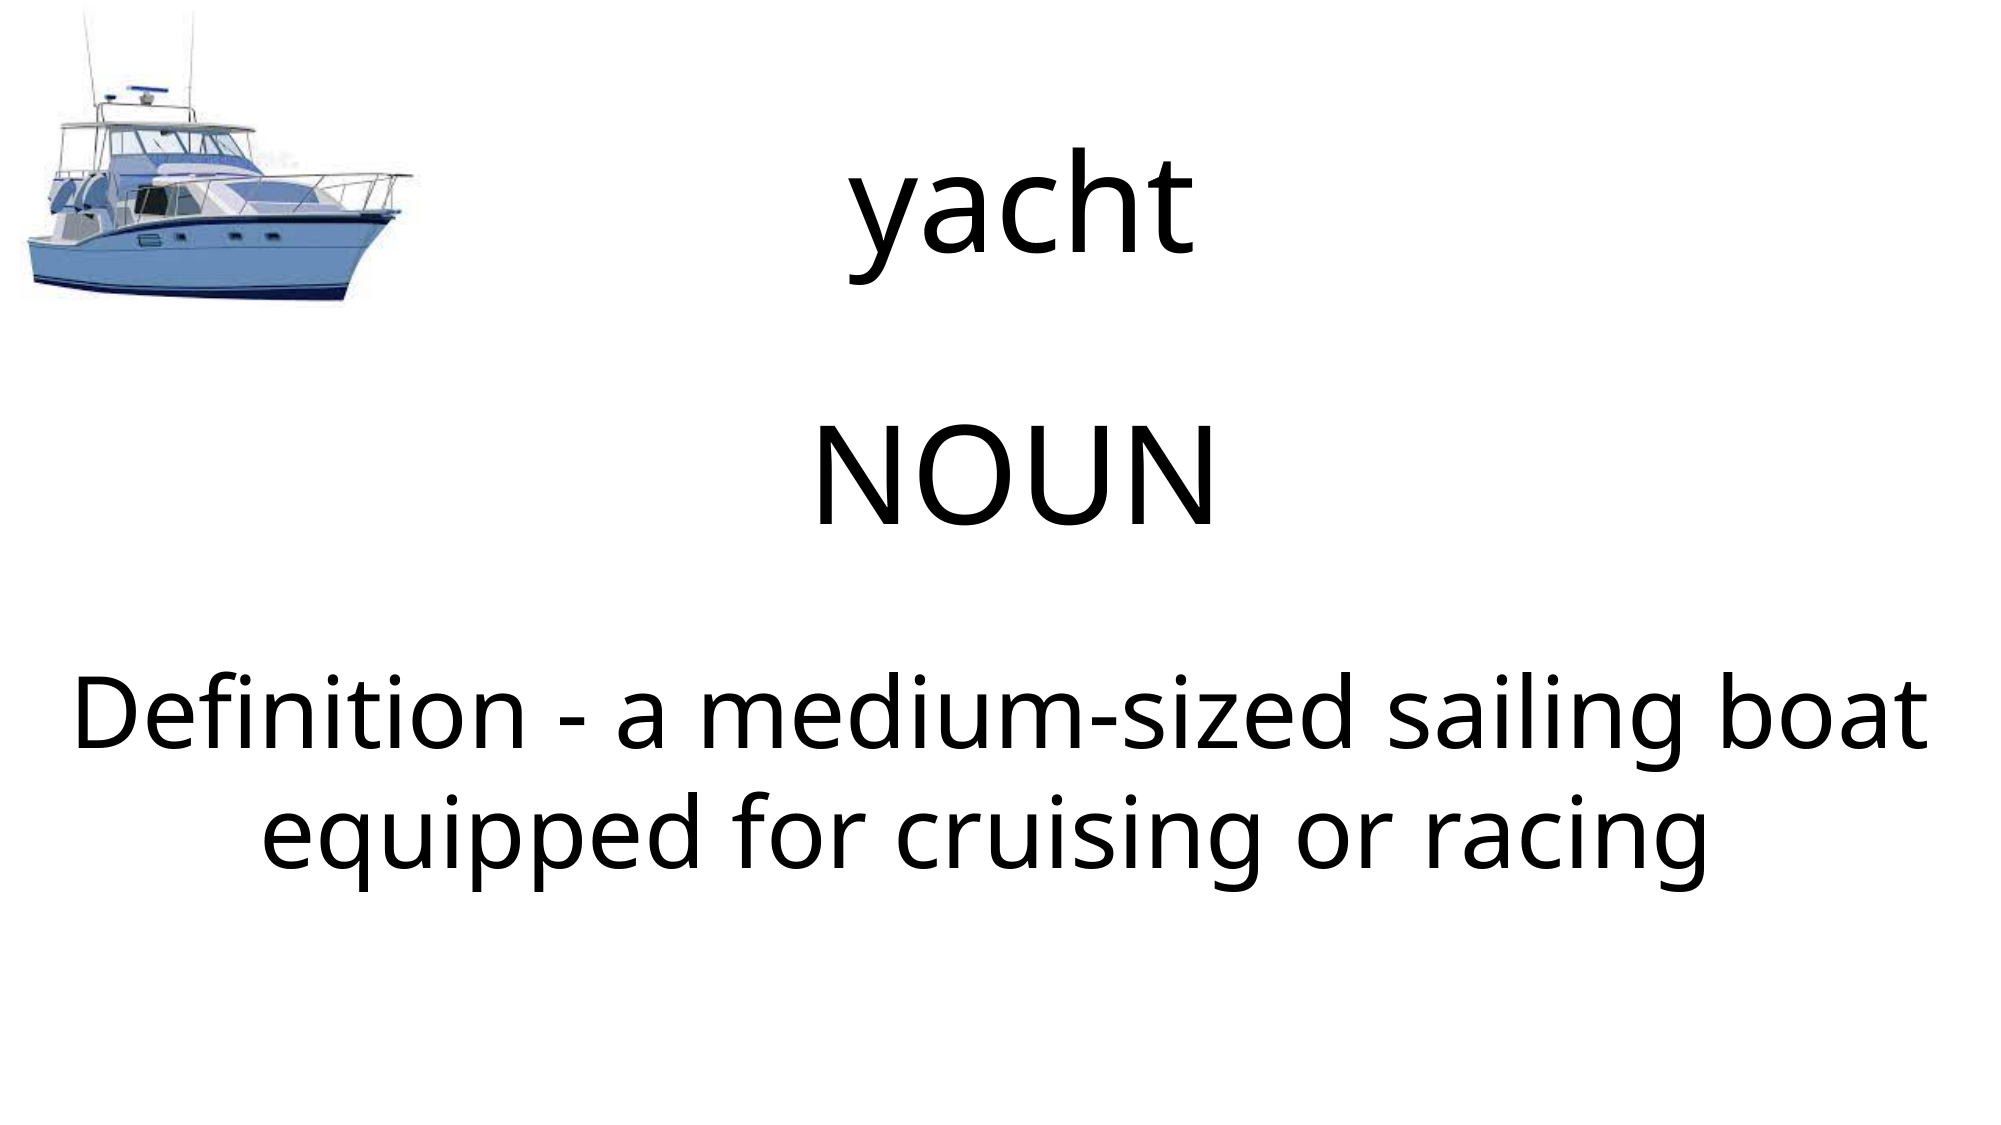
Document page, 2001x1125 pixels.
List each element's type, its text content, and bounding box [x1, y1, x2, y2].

text_box Definition - a medium-sized sailing boat equipped for cruising or racing [47, 640, 1953, 1061]
picture [20, 0, 421, 308]
title yacht [421, 50, 1903, 290]
text_box NOUN [63, 379, 1969, 560]
